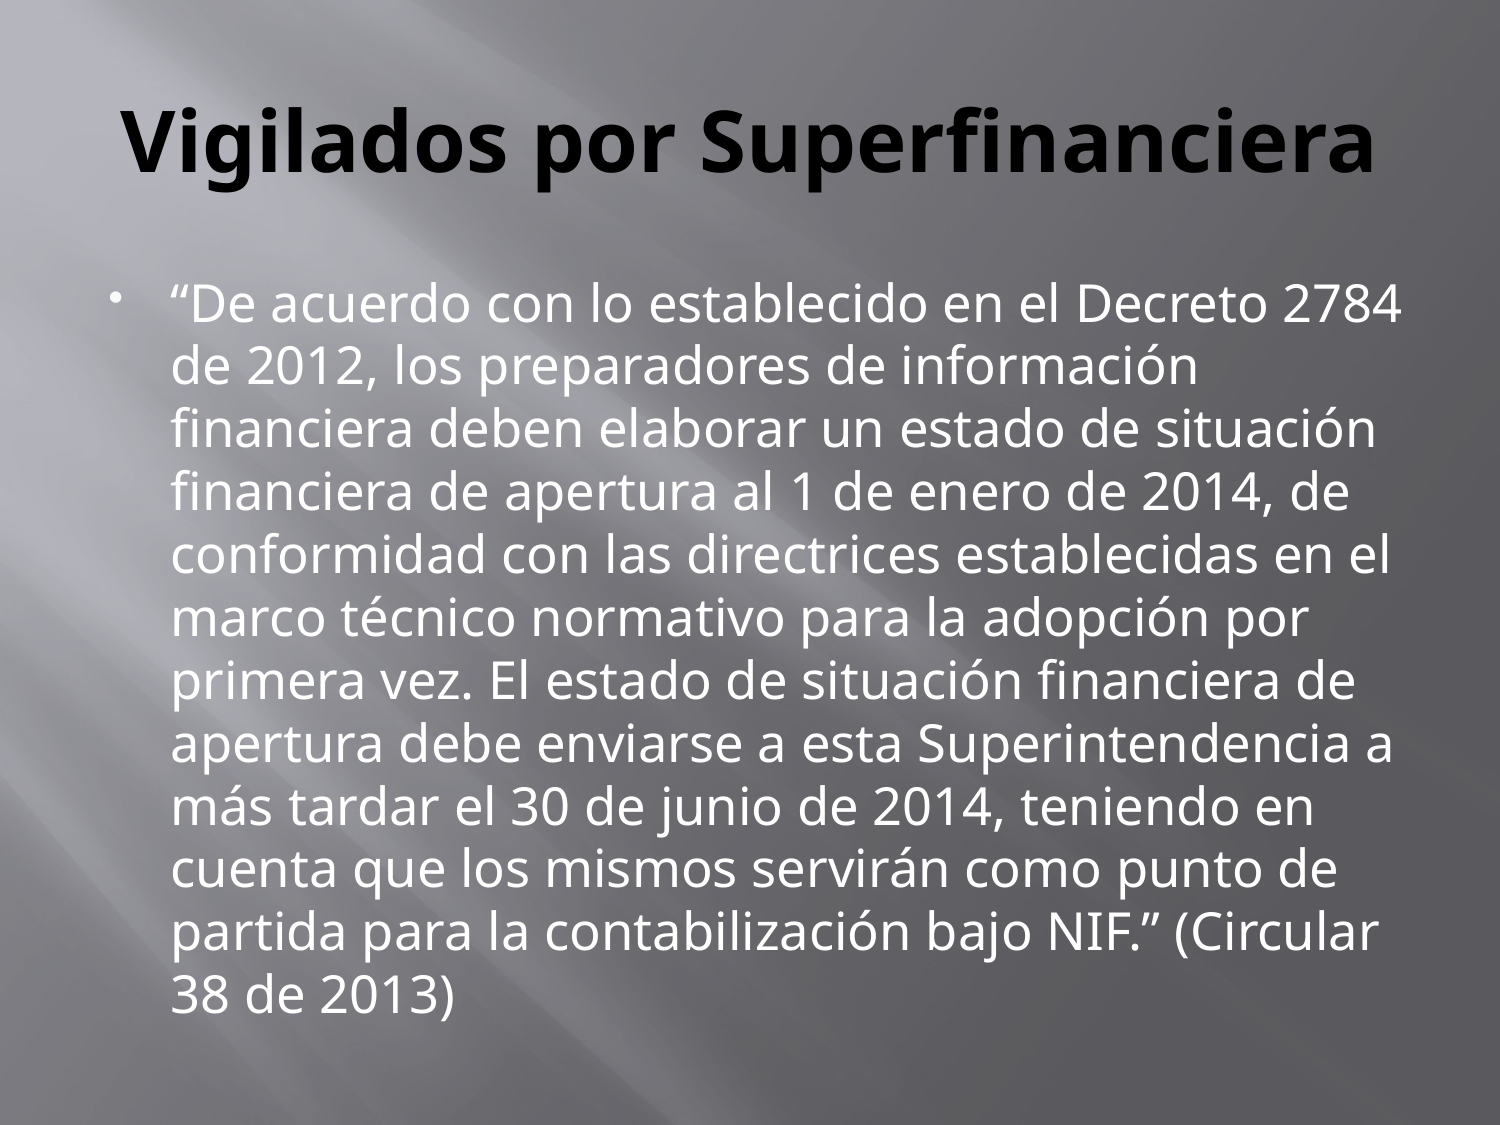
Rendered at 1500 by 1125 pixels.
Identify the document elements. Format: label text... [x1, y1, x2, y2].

title Vigilados por Superfinanciera [75, 45, 1425, 233]
list “De acuerdo con lo establecido en el Decreto 2784 de 2012, los preparadores de información financiera deben elaborar un estado de situación financiera de apertura al 1 de enero de 2014, de conformidad con las directrices establecidas en el marco técnico normativo para la adopción por primera vez. El estado de situación financiera de apertura debe enviarse a esta Superintendencia a más tardar el 30 de junio de 2014, teniendo en cuenta que los mismos servirán como punto de partida para la contabilización bajo NIF.” (Circular 38 de 2013) [75, 262, 1425, 1035]
